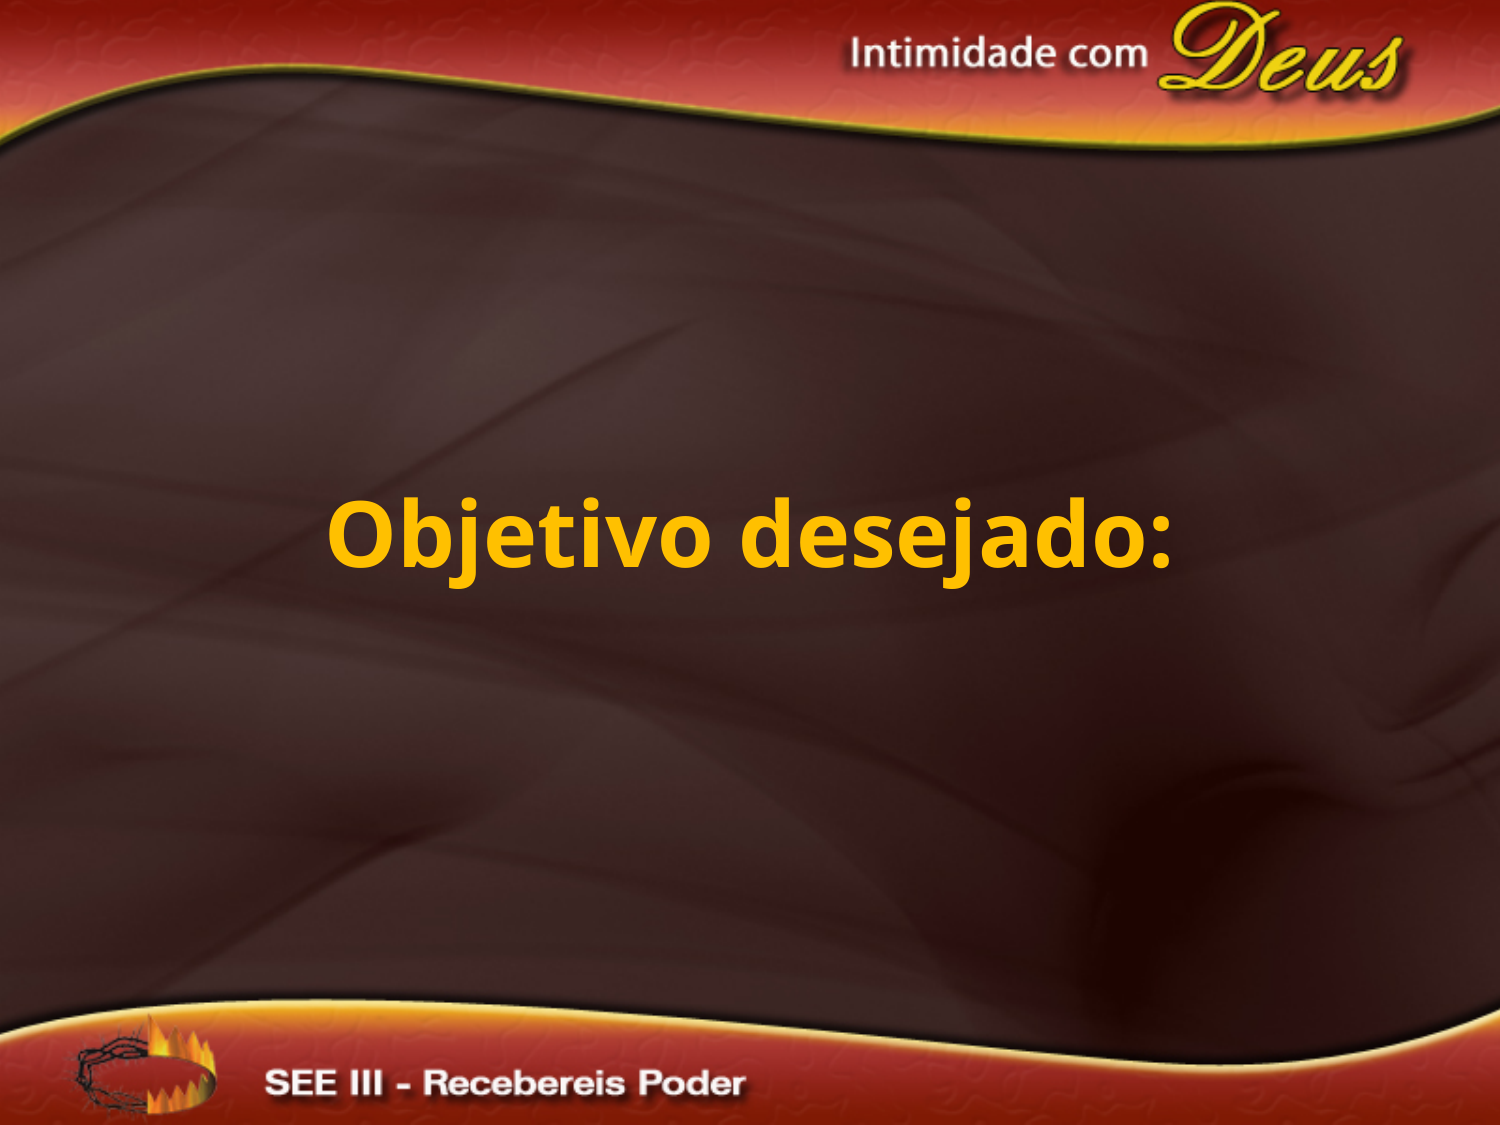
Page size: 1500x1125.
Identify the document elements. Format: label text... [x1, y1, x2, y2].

picture [0, 0, 1500, 1125]
text_box Objetivo desejado: [199, 468, 1301, 594]
